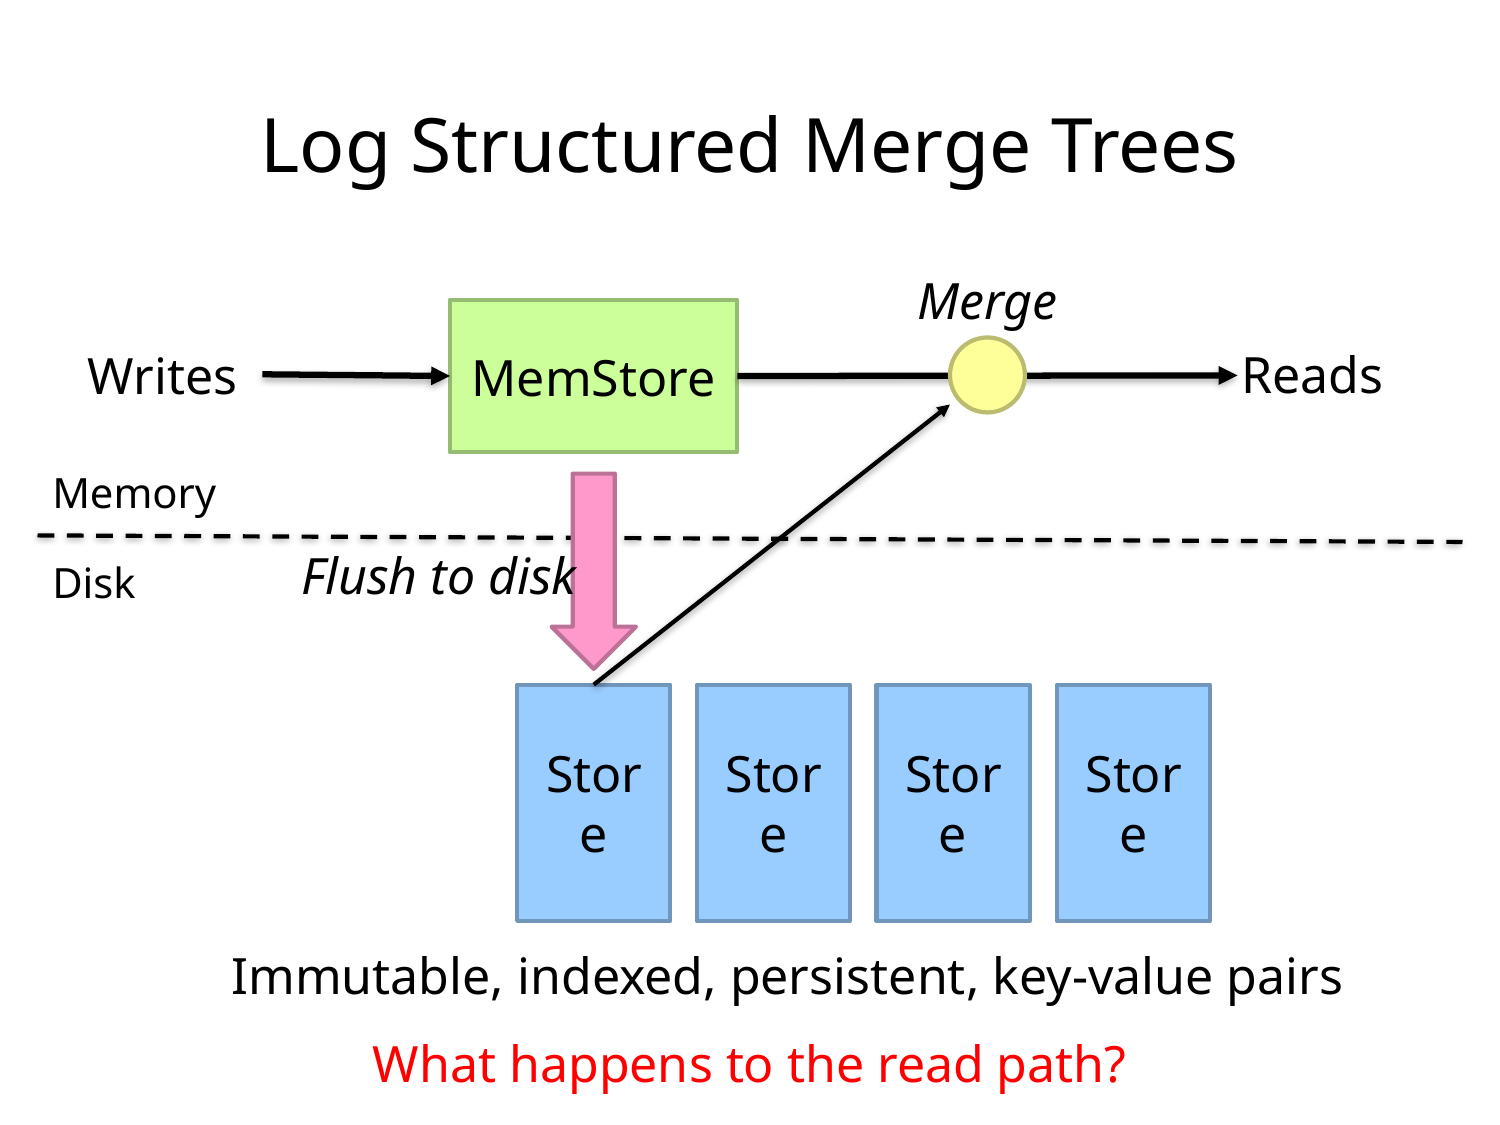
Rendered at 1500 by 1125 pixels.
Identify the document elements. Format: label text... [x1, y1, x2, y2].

text_box Memory [37, 459, 253, 525]
text_box Store [695, 694, 852, 923]
text_box [570, 471, 588, 533]
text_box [593, 404, 951, 685]
text_box What happens to the read path? [0, 1024, 1500, 1100]
text_box [947, 337, 1027, 373]
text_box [37, 535, 588, 543]
text_box Disk [37, 550, 253, 615]
text_box Immutable, indexed, persistent, key-value pairs [99, 936, 1475, 1012]
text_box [954, 535, 1463, 543]
text_box [949, 385, 1026, 415]
text_box Log Structured Merge Trees [0, 90, 1500, 203]
text_box Store [515, 683, 672, 923]
text_box Merge [887, 261, 1088, 337]
text_box Store [1055, 683, 1212, 923]
text_box Flush to disk [277, 551, 588, 612]
text_box Store [874, 683, 1032, 923]
text_box Reads [1212, 336, 1413, 412]
text_box MemStore [448, 298, 739, 454]
text_box [549, 612, 588, 667]
text_box Writes [62, 336, 263, 412]
